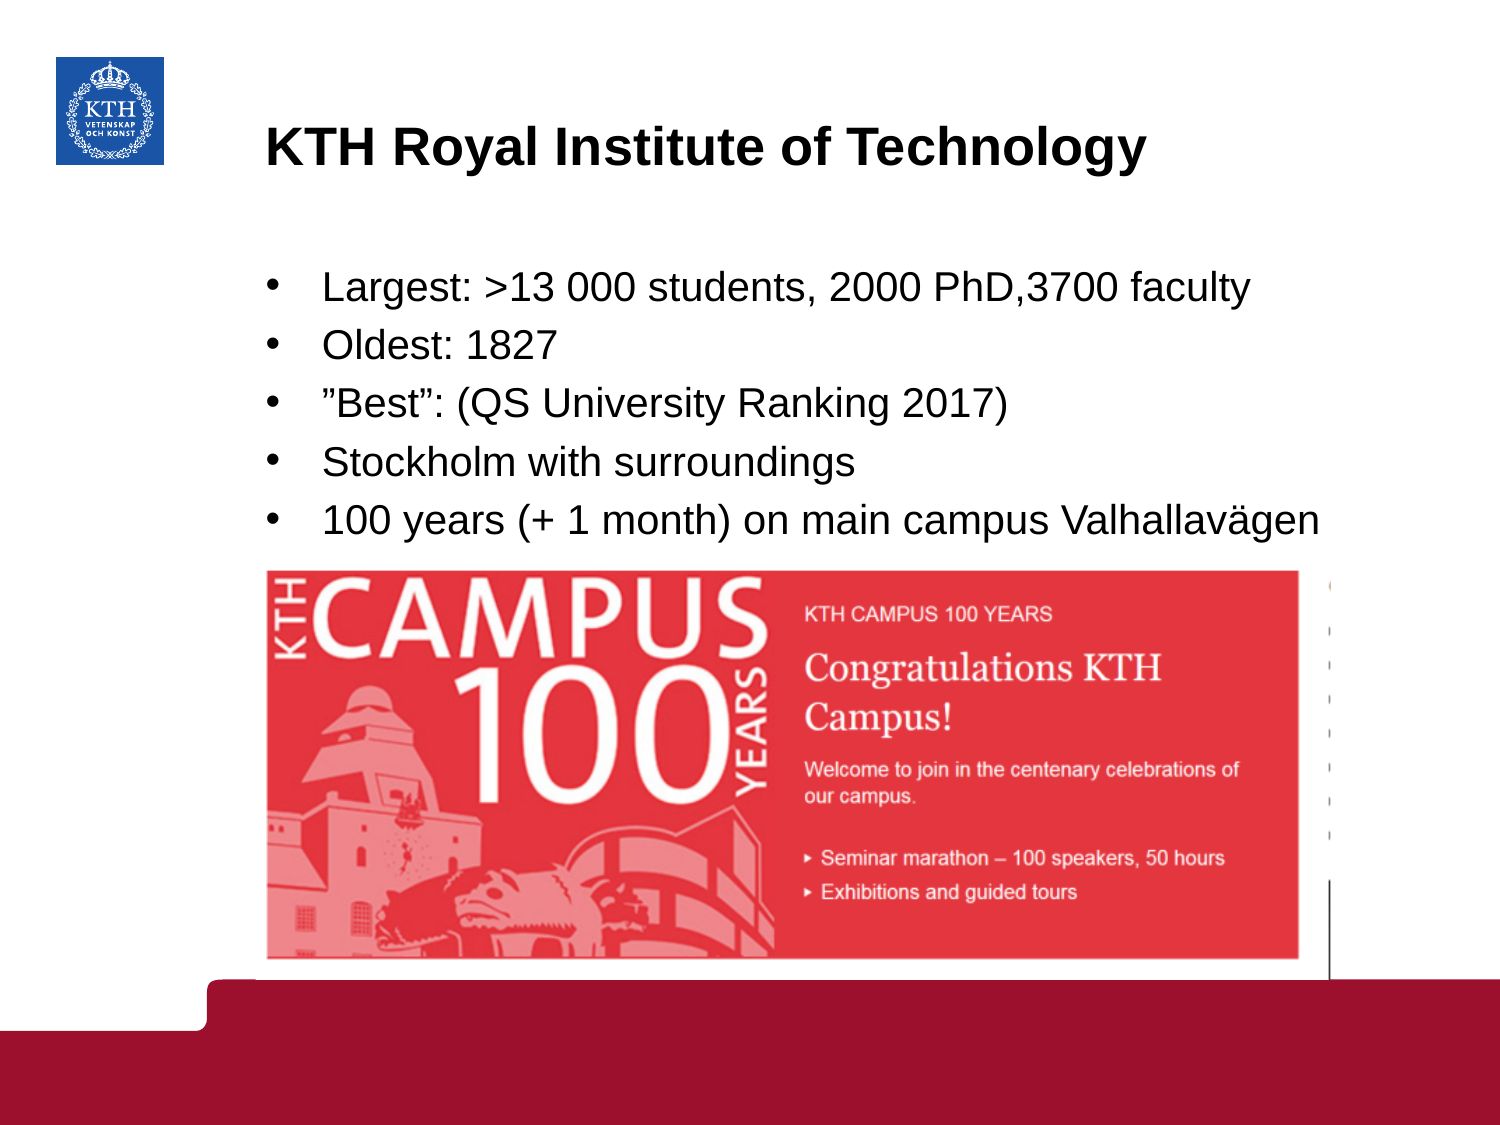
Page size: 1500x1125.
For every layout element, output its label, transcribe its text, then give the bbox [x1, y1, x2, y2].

picture [255, 551, 1331, 980]
title KTH Royal Institute of Technology [265, 66, 1404, 176]
list Largest: >13 000 students, 2000 PhD,3700 faculty Oldest: 1827 ”Best”: (QS University Ranking 2017) Stockholm with surroundings 100 years (+ 1 month) on main campus Valhallavägen [265, 259, 1404, 929]
